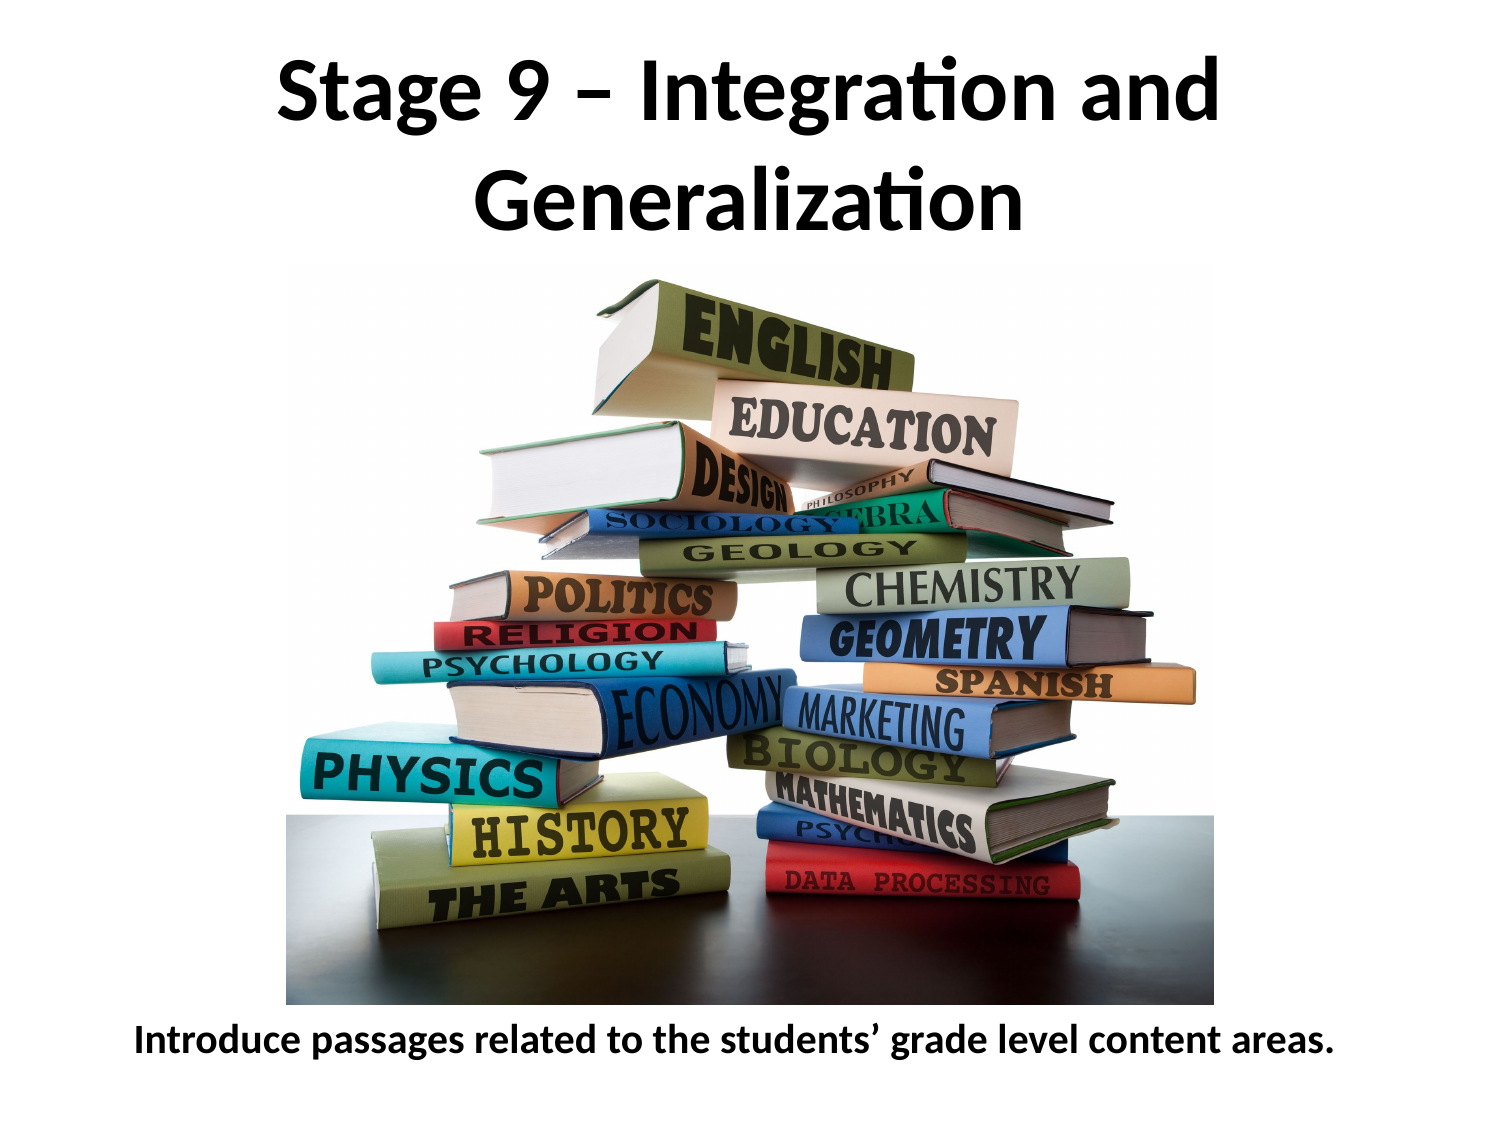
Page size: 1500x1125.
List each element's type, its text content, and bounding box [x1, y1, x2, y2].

title Stage 9 – Integration and Generalization [75, 45, 1425, 233]
text_box Introduce passages related to the students’ grade level content areas. [118, 1014, 1352, 1070]
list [74, 262, 1426, 1006]
